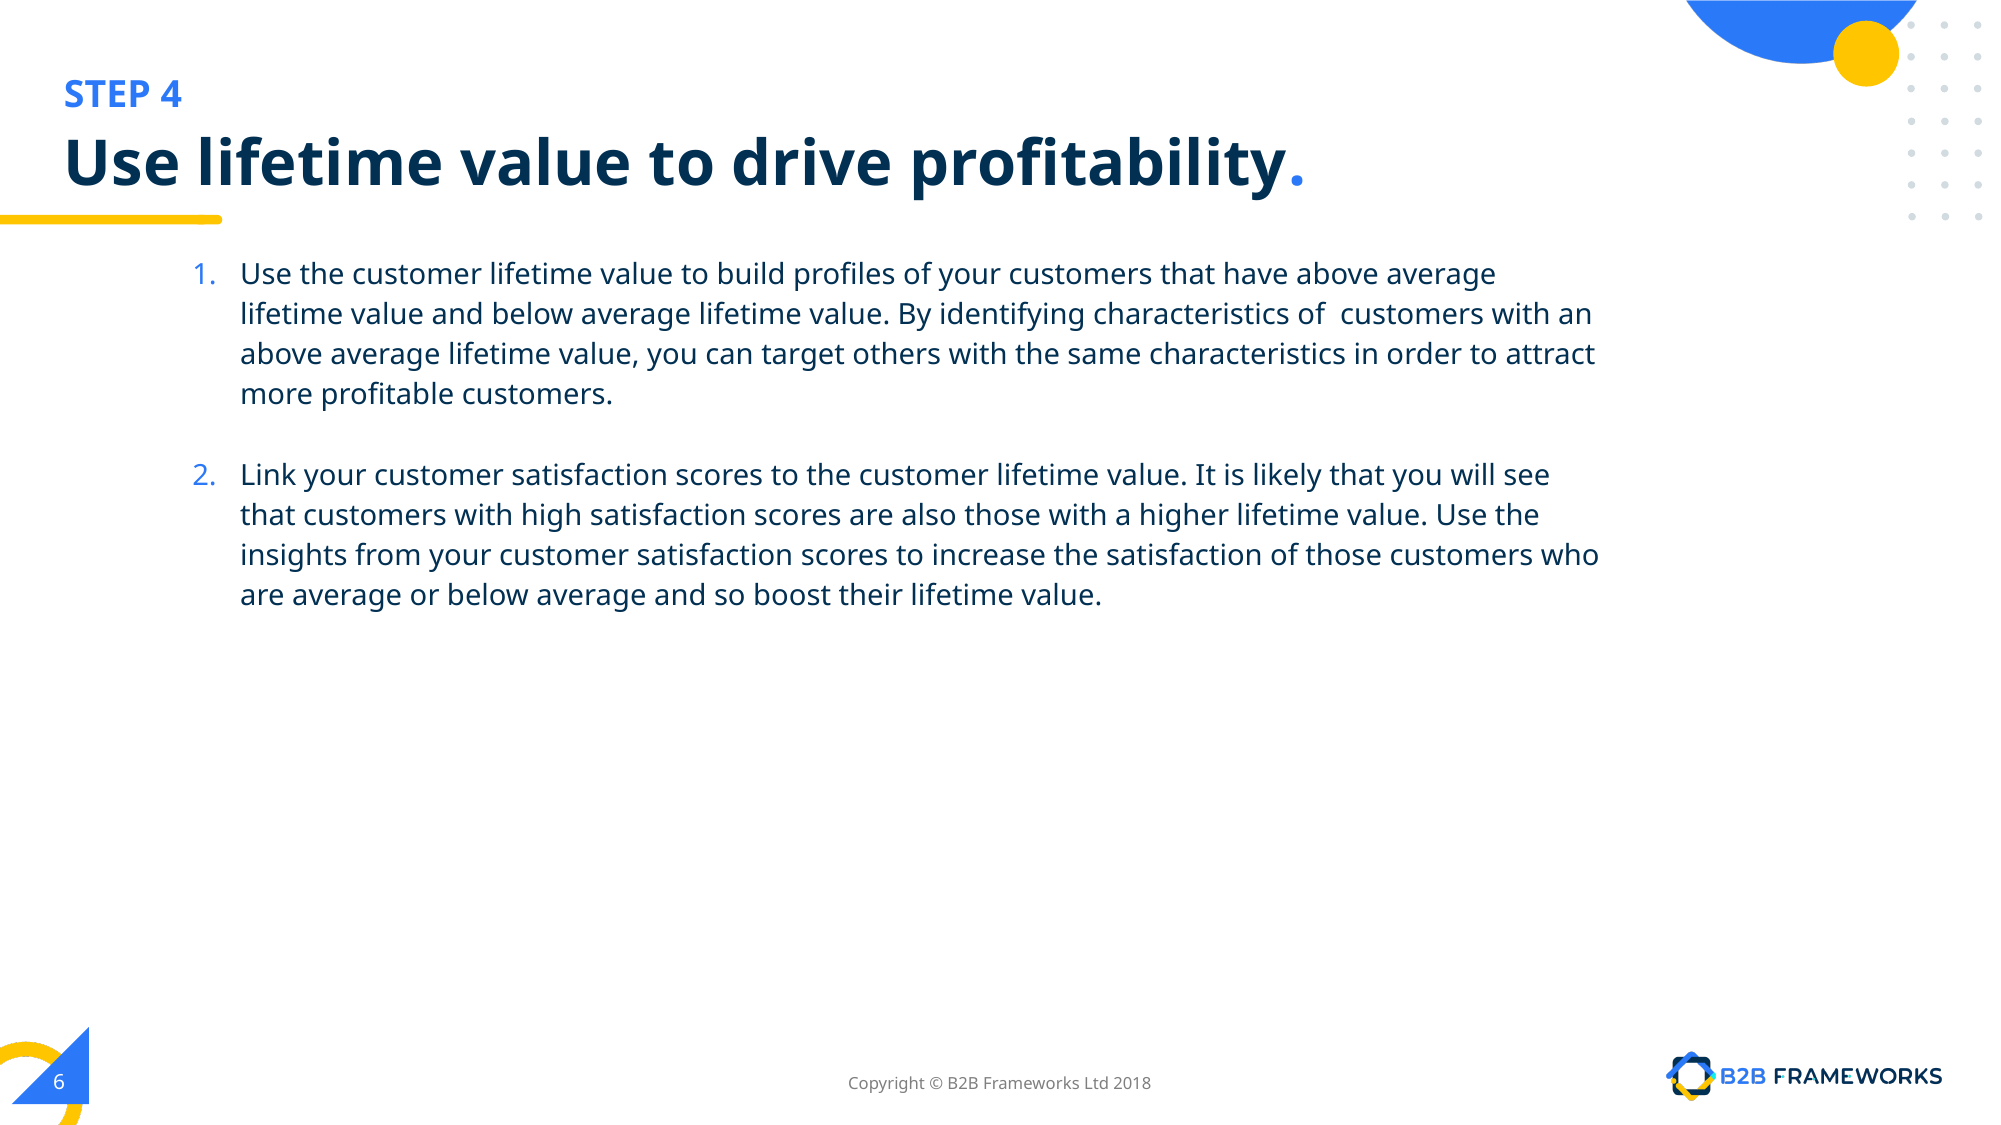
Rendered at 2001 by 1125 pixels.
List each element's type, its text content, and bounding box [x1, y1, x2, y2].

footer Copyright © B2B Frameworks Ltd 2018 [662, 1052, 1338, 1113]
title Use lifetime value to drive profitability. [49, 123, 1469, 207]
text_box Use the customer lifetime value to build profiles of your customers that have above average lifetime value and below average lifetime value. By identifying characteristics of customers with an above average lifetime value, you can target others with the same characteristics in order to attract more profitable customers. Link your customer satisfaction scores to the customer lifetime value. It is likely that you will see that customers with high satisfaction scores are also those with a higher lifetime value. Use the insights from your customer satisfaction scores to increase the satisfaction of those customers who are average or below average and so boost their lifetime value. [175, 242, 1620, 619]
picture [1677, 1, 1930, 71]
slide_number ‹#› [38, 1052, 488, 1113]
text_box STEP 4 [49, 62, 1053, 123]
picture [0, 1041, 84, 1125]
picture [1655, 1040, 1952, 1111]
